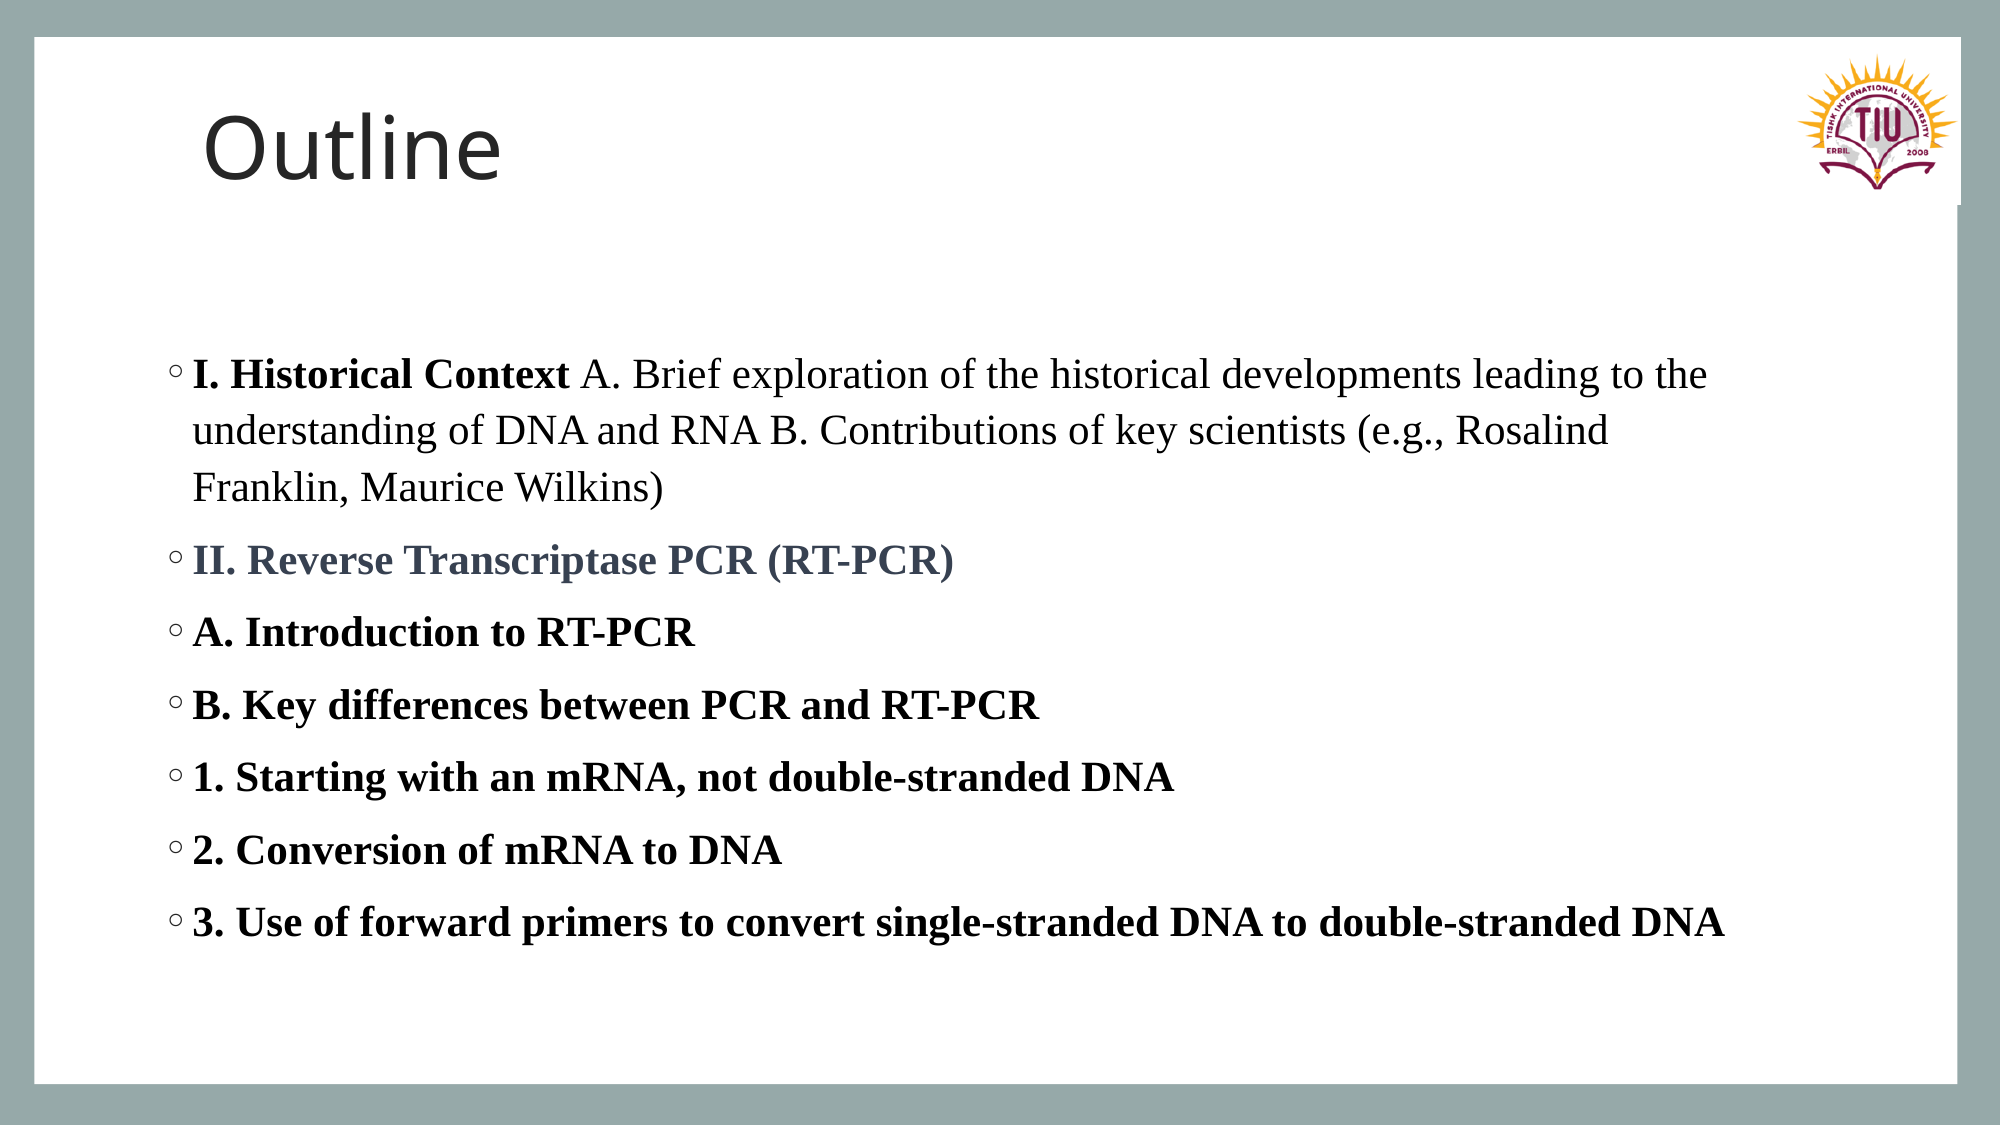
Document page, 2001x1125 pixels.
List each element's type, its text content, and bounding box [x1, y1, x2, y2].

title Outline [186, 78, 1794, 330]
list I. Historical Context A. Brief exploration of the historical developments leading to the understanding of DNA and RNA B. Contributions of key scientists (e.g., Rosalind Franklin, Maurice Wilkins) II. Reverse Transcriptase PCR (RT-PCR) A. Introduction to RT-PCR B. Key differences between PCR and RT-PCR 1. Starting with an mRNA, not double-stranded DNA 2. Conversion of mRNA to DNA 3. Use of forward primers to convert single-stranded DNA to double-stranded DNA [148, 264, 1755, 970]
text_box [34, 37, 1958, 1085]
picture [1793, 37, 1961, 205]
text_box [0, 0, 2000, 1125]
